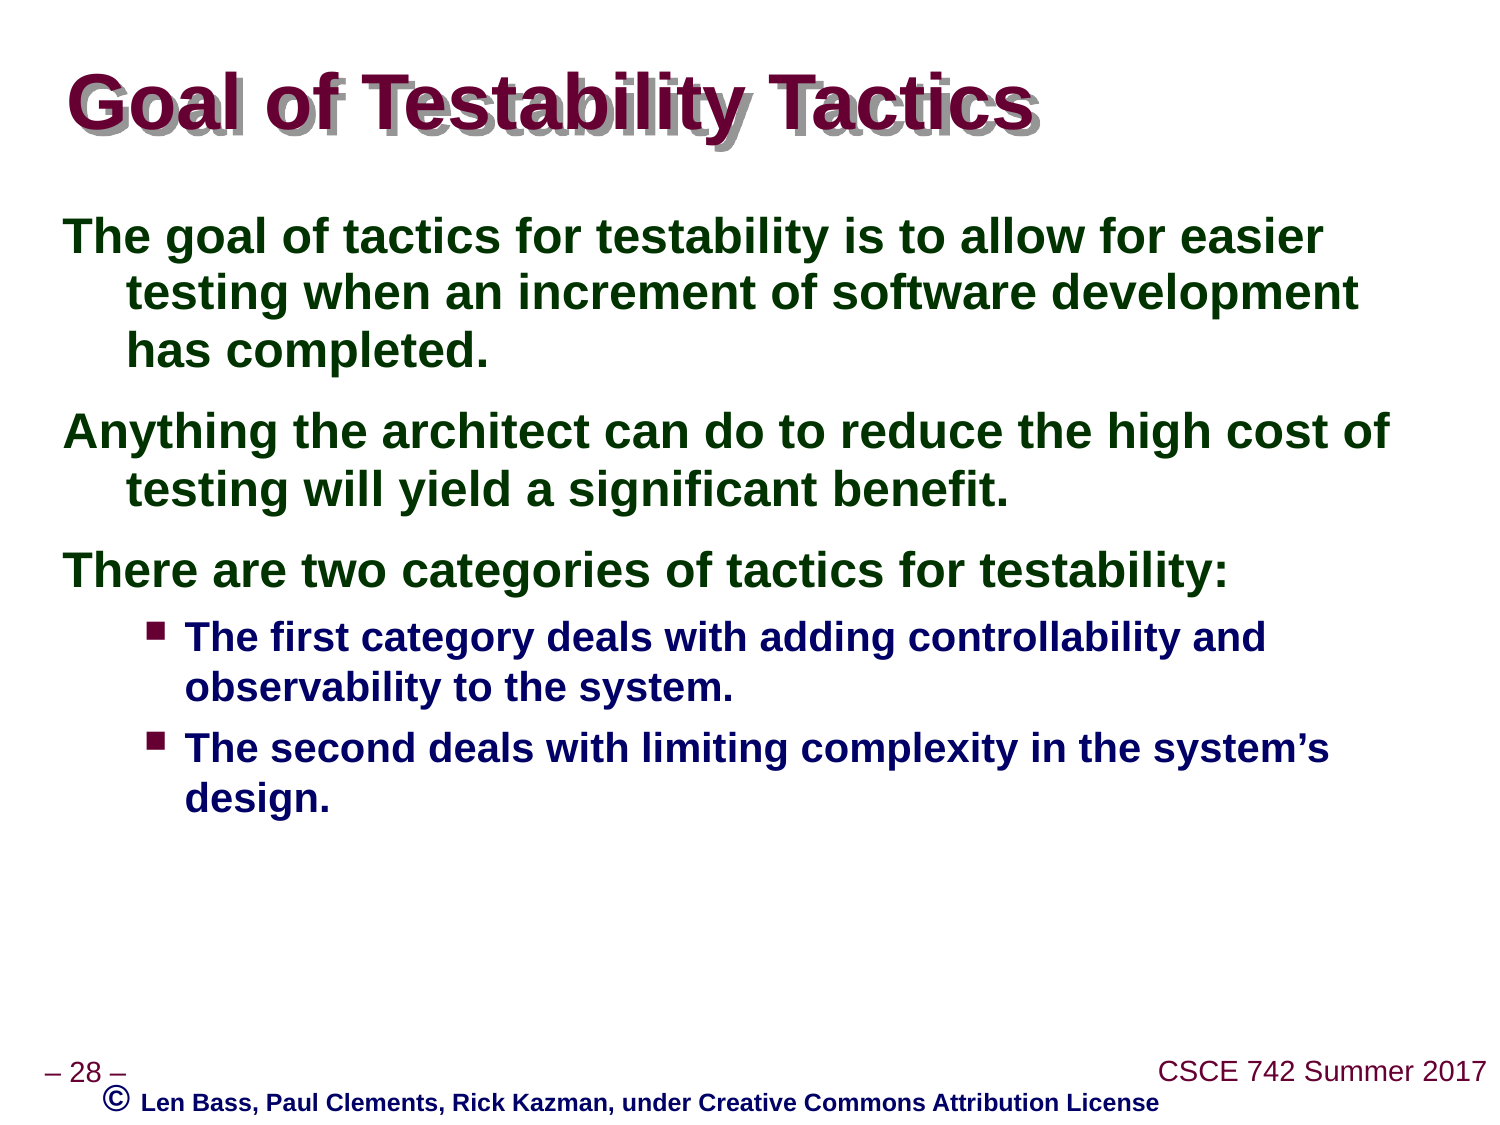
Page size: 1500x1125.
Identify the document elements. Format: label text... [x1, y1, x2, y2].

title Goal of Testability Tactics [66, 40, 1497, 169]
footer © Len Bass, Paul Clements, Rick Kazman, under Creative Commons Attribution License [87, 1066, 1188, 1113]
list The goal of tactics for testability is to allow for easier testing when an increment of software development has completed. Anything the architect can do to reduce the high cost of testing will yield a significant benefit. There are two categories of tactics for testability: The first category deals with adding controllability and observability to the system. The second deals with limiting complexity in the system’s design. [47, 199, 1411, 1058]
